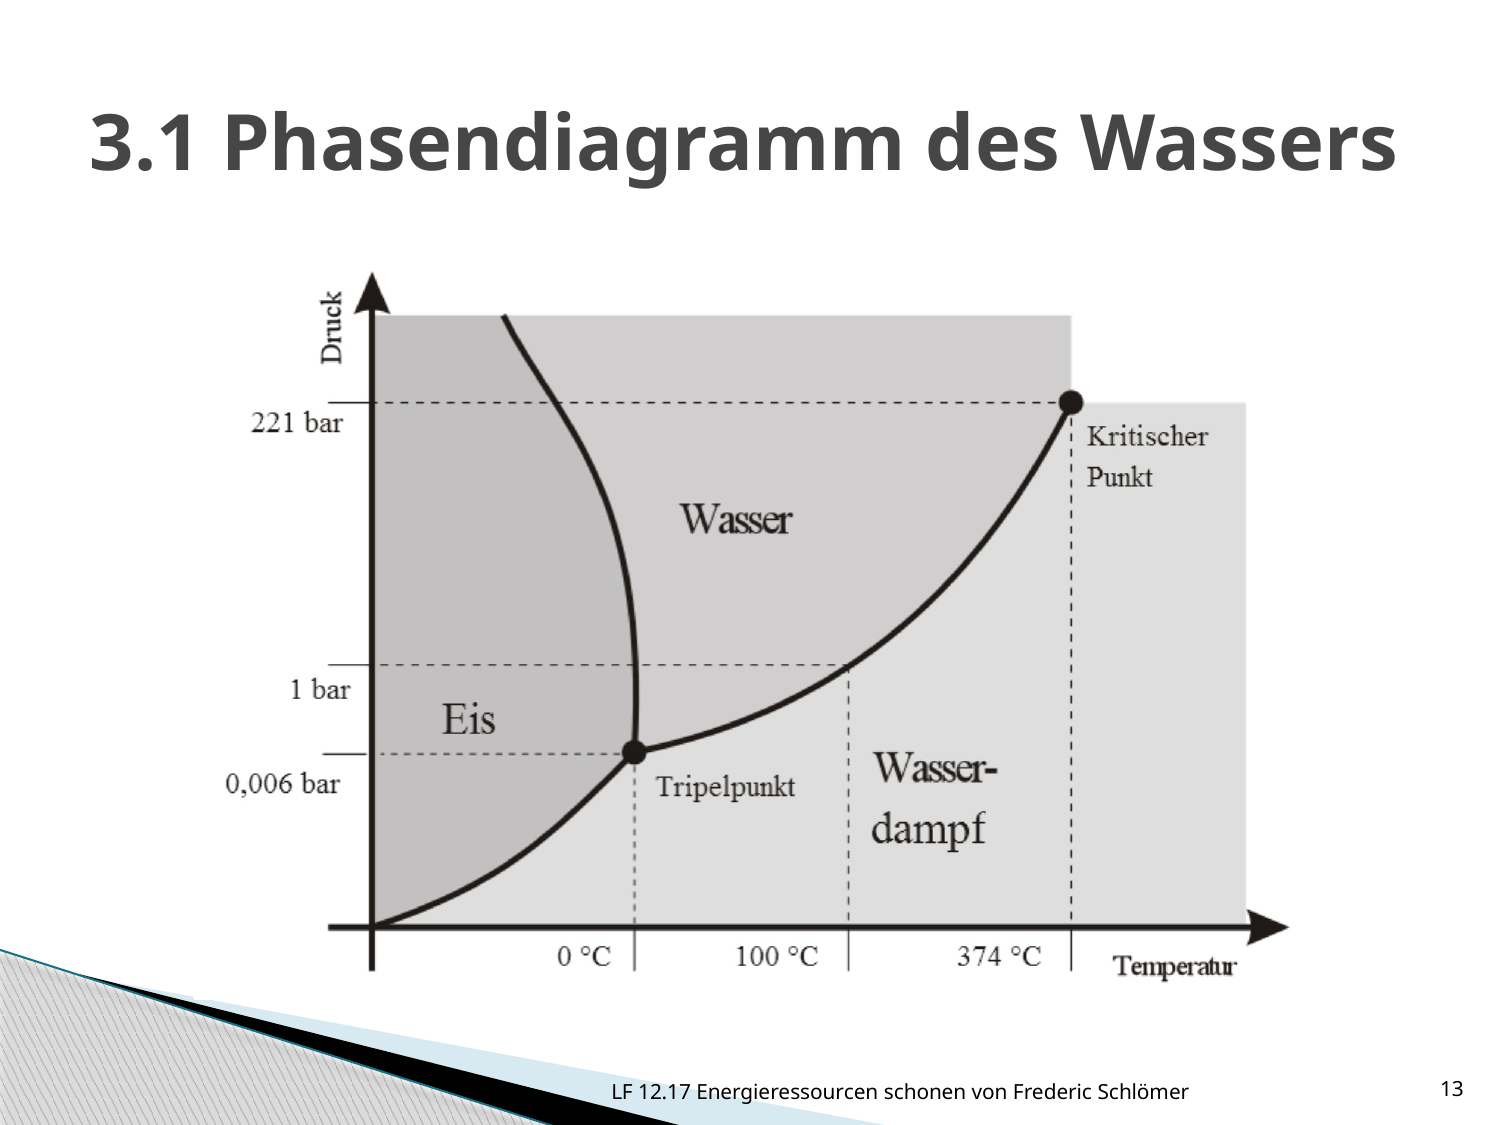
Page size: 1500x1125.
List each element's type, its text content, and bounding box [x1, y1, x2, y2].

picture [193, 238, 1307, 1000]
slide_number 13 [1418, 1051, 1479, 1112]
footer LF 12.17 Energieressourcen schonen von Frederic Schlömer [596, 1051, 1282, 1112]
title 3.1 Phasendiagramm des Wassers [75, 45, 1425, 233]
